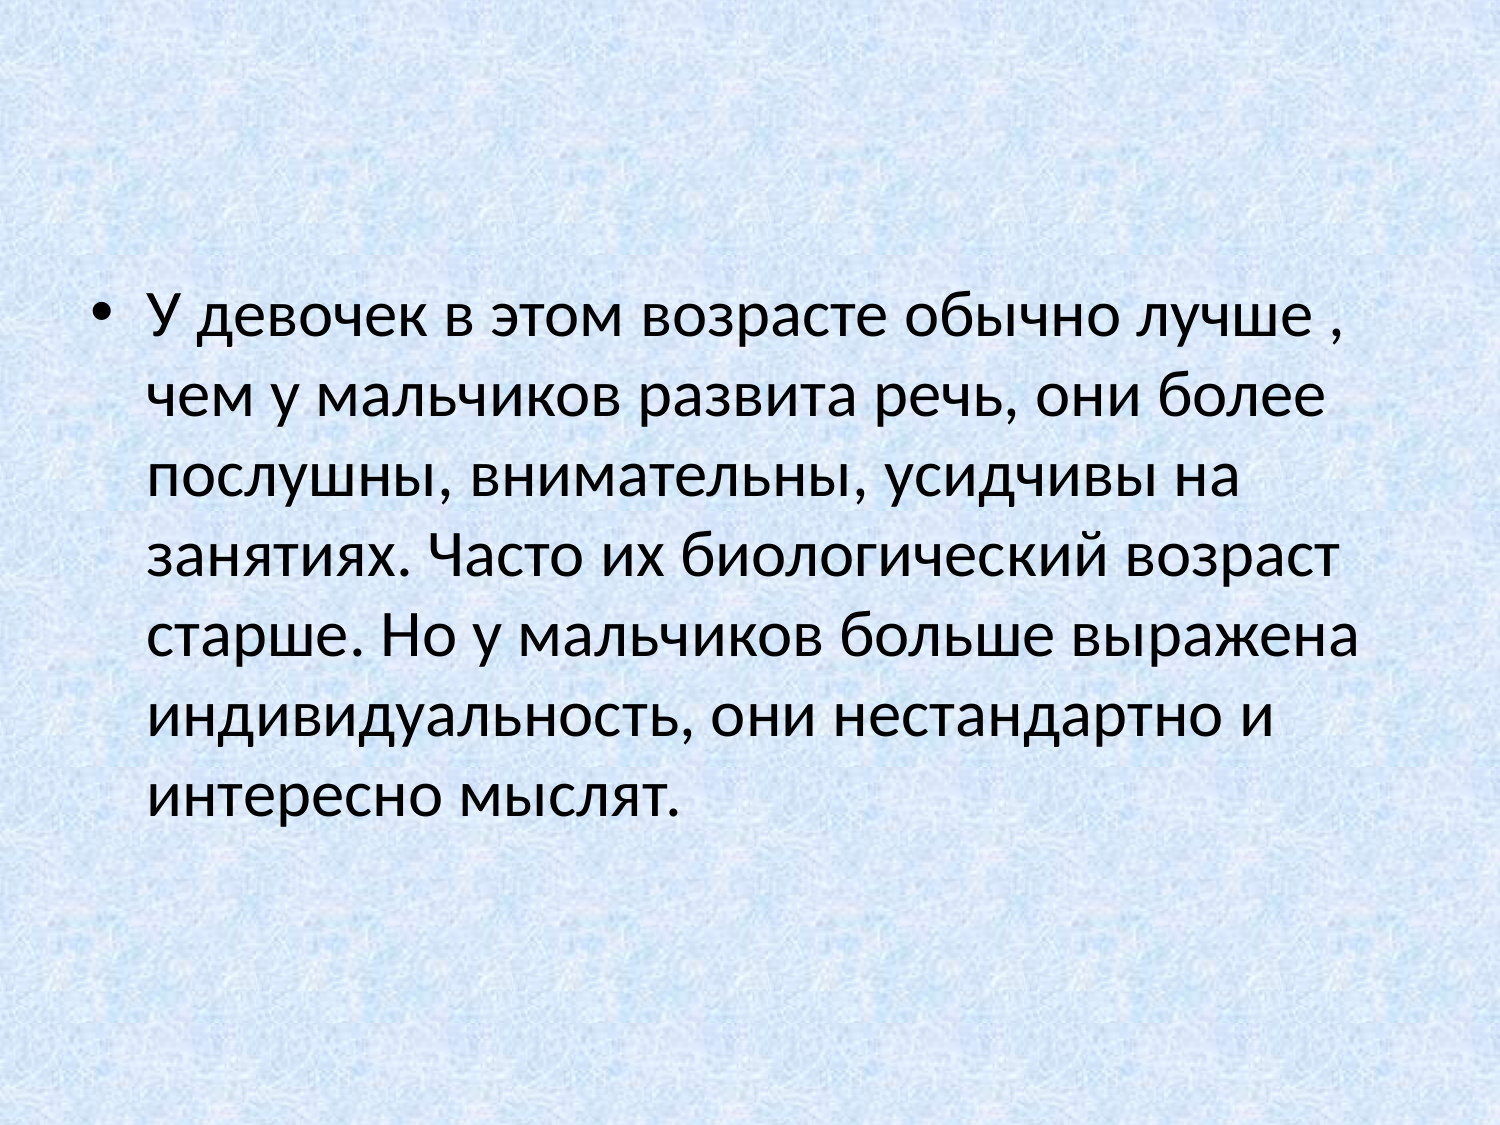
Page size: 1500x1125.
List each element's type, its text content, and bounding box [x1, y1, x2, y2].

list У девочек в этом возрасте обычно лучше , чем у мальчиков развита речь, они более послушны, внимательны, усидчивы на занятиях. Часто их биологический возраст старше. Но у мальчиков больше выражена индивидуальность, они нестандартно и интересно мыслят. [75, 262, 1425, 1005]
text_box [58, 93, 1409, 598]
picture [0, 0, 1500, 1125]
